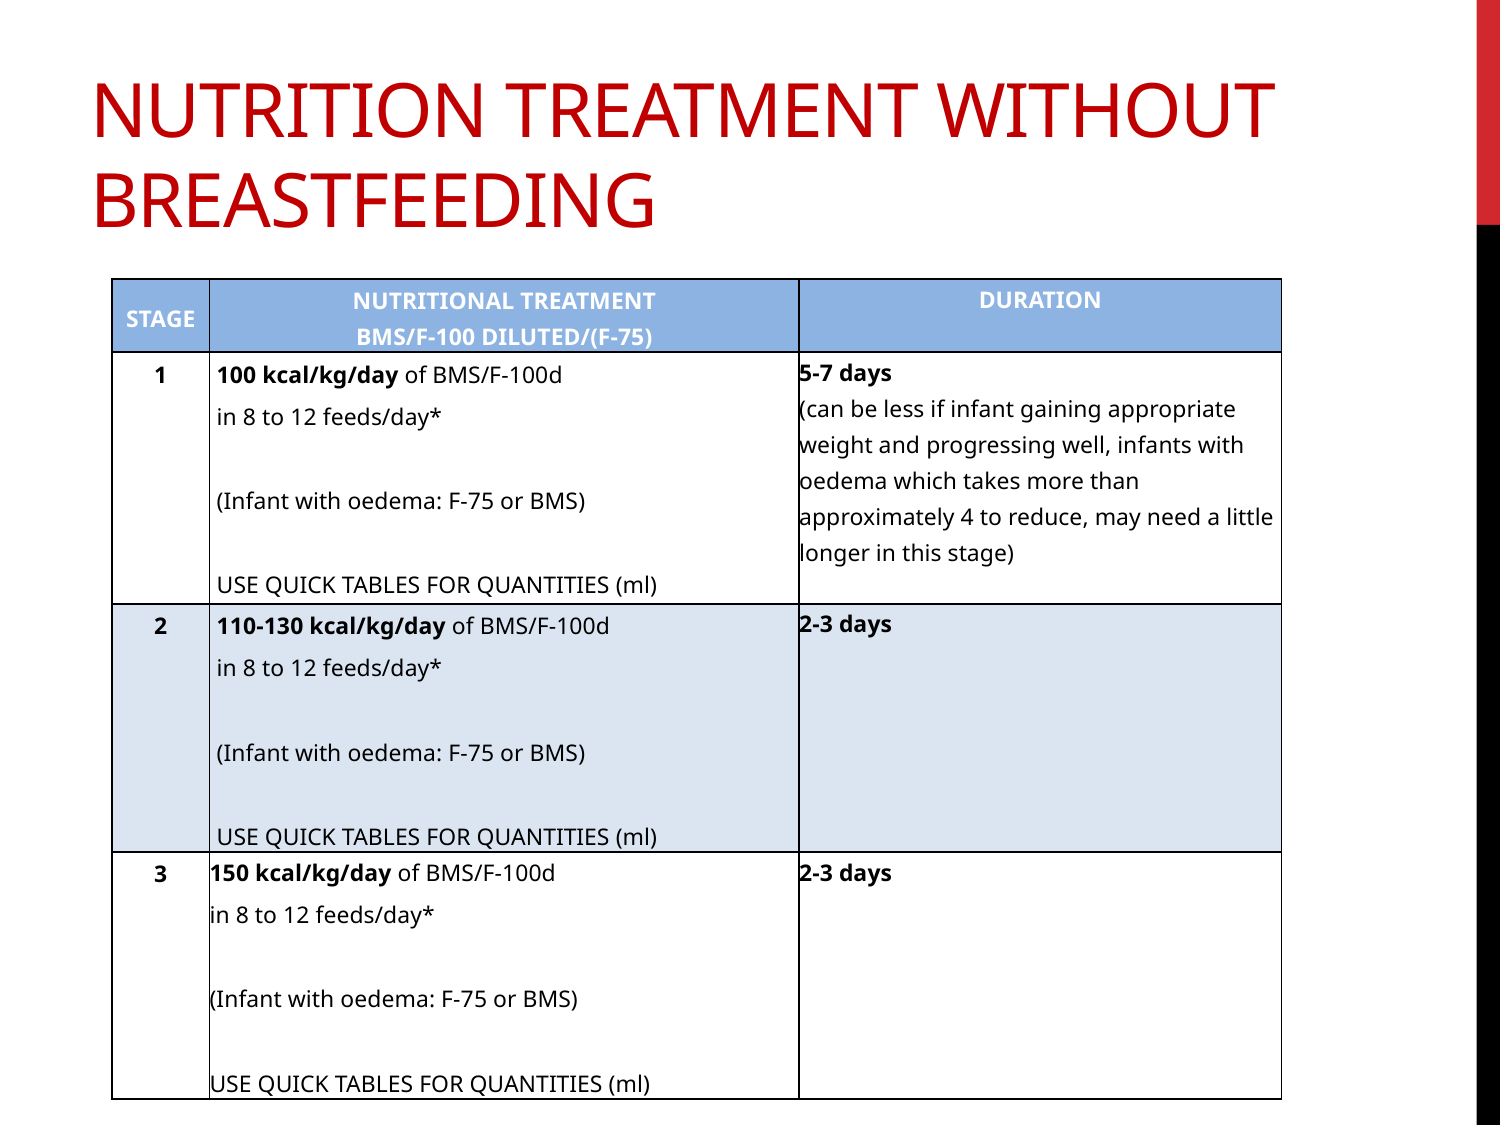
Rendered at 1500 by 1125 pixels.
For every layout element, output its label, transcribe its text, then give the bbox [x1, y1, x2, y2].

table_cell 2-3 days [800, 605, 1281, 851]
table_cell 150 kcal/kg/day of BMS/F-100d in 8 to 12 feeds/day* (Infant with oedema: F-75 or BMS) USE QUICK TABLES FOR QUANTITIES (ml) [210, 853, 798, 1098]
table_header STAGE [113, 280, 209, 351]
table_cell 3 [113, 853, 209, 1098]
table_header DURATION [800, 280, 1281, 351]
table_cell 2-3 days [800, 853, 1281, 1098]
title Nutrition Treatment without Breastfeeding [75, 24, 1352, 250]
table_cell 1 [113, 353, 209, 603]
table_cell 100 kcal/kg/day of BMS/F-100d in 8 to 12 feeds/day* (Infant with oedema: F-75 or BMS) USE QUICK TABLES FOR QUANTITIES (ml) [210, 353, 798, 603]
table_header NUTRITIONAL TREATMENT BMS/F-100 DILUTED/(F-75) [210, 280, 798, 351]
table_cell 2 [113, 605, 209, 851]
table_cell 110-130 kcal/kg/day of BMS/F-100d in 8 to 12 feeds/day* (Infant with oedema: F-75 or BMS) USE QUICK TABLES FOR QUANTITIES (ml) [210, 605, 798, 851]
table_cell 5-7 days (can be less if infant gaining appropriate weight and progressing well, infants with oedema which takes more than approximately 4 to reduce, may need a little longer in this stage) [800, 353, 1281, 603]
